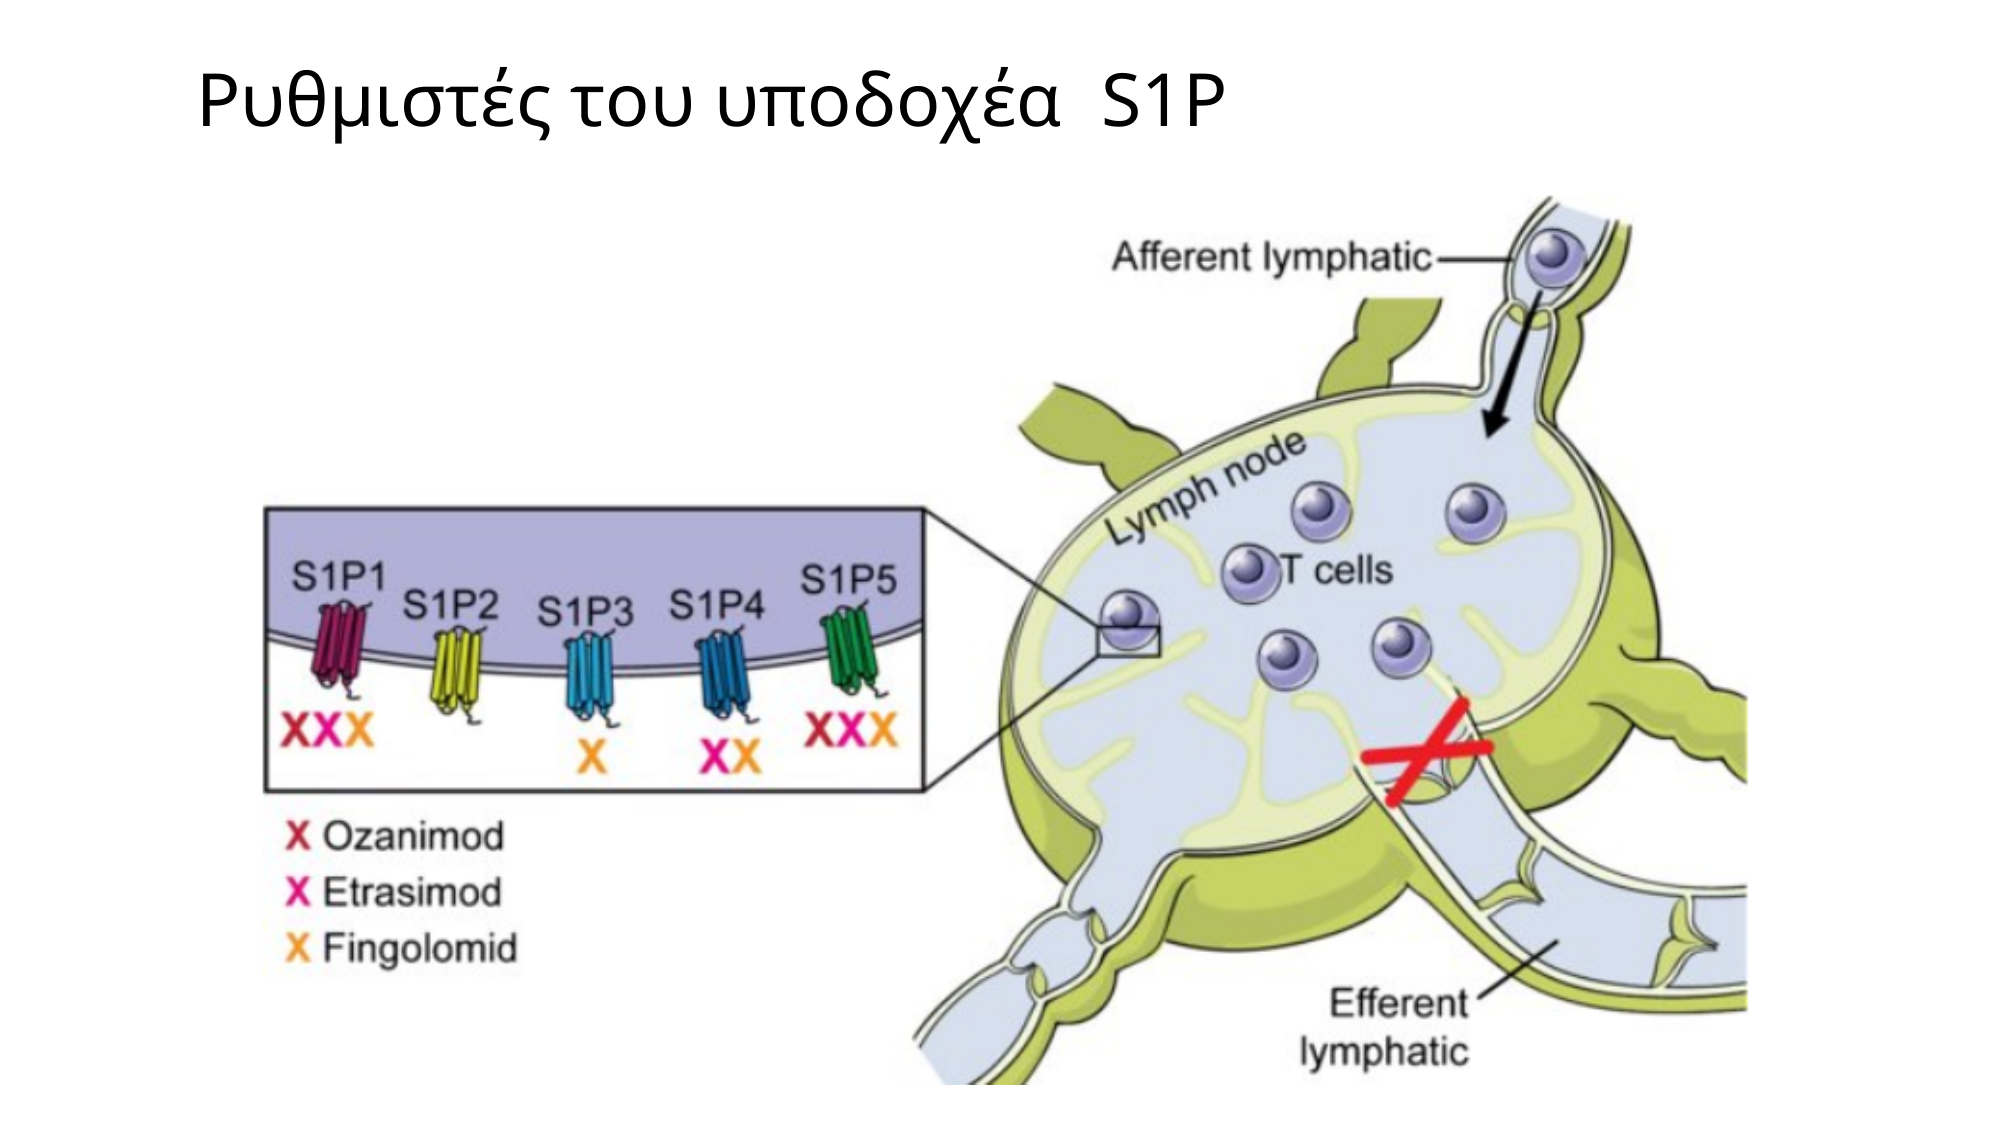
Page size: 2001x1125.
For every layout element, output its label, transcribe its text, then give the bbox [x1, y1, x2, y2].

title Ρυθμιστές του υποδοχέα S1P [137, 54, 1287, 150]
picture [245, 181, 1754, 1085]
